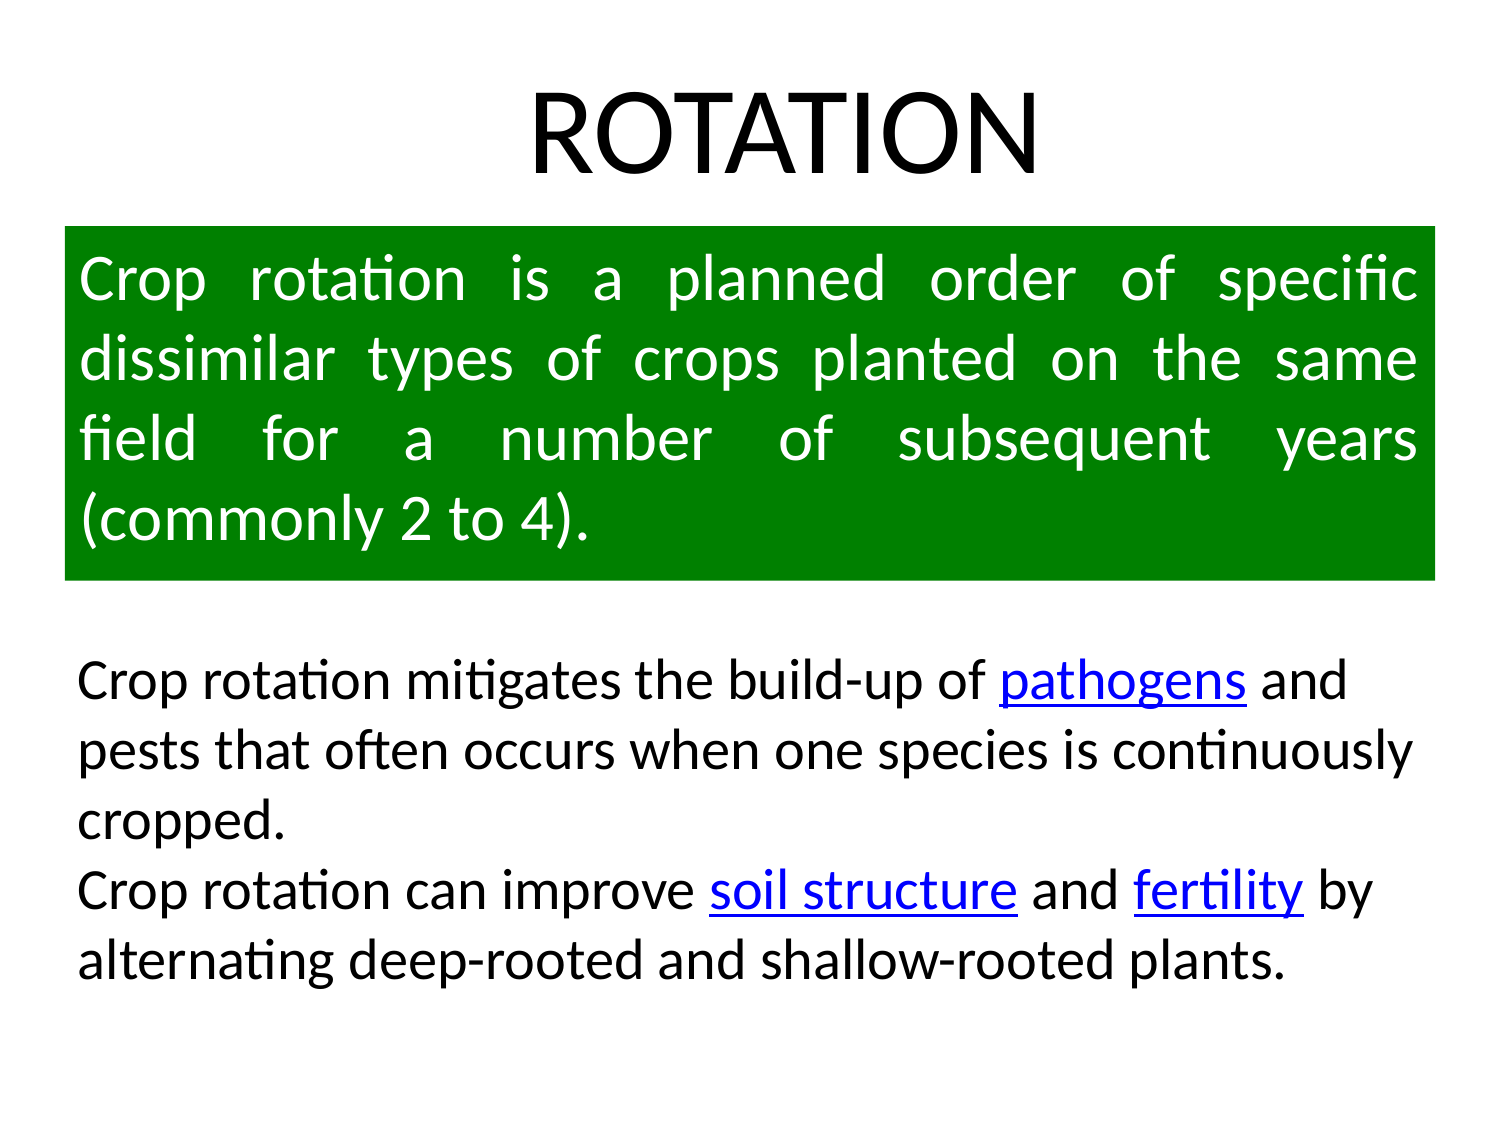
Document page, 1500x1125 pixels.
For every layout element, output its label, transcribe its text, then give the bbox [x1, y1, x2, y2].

title ROTATION [147, 28, 1423, 218]
subtitle Crop rotation is a planned order of specific dissimilar types of crops planted on the same field for a number of subsequent years (commonly 2 to 4). [64, 225, 1436, 581]
text_box Crop rotation mitigates the build-up of pathogens and pests that often occurs when one species is continuously cropped. Crop rotation can improve soil structure and fertility by alternating deep-rooted and shallow-rooted plants. [62, 634, 1434, 999]
